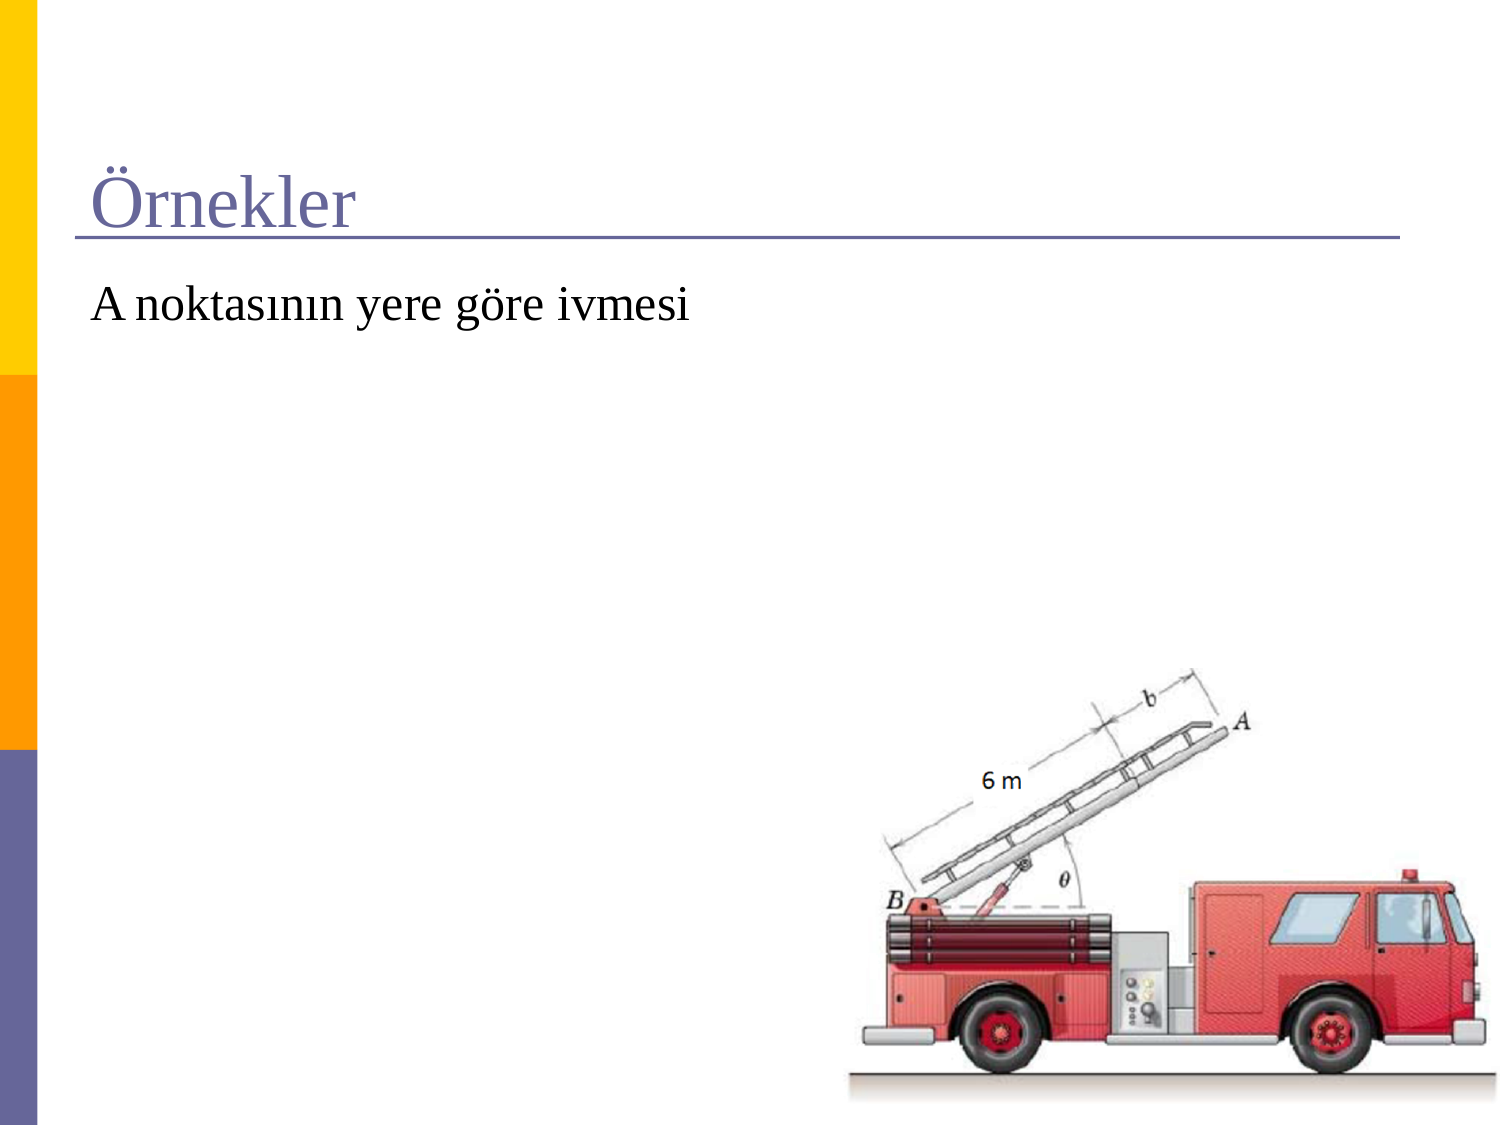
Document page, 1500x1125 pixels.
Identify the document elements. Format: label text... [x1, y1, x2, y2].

title Örnekler [75, 45, 1425, 250]
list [837, 668, 1500, 1104]
